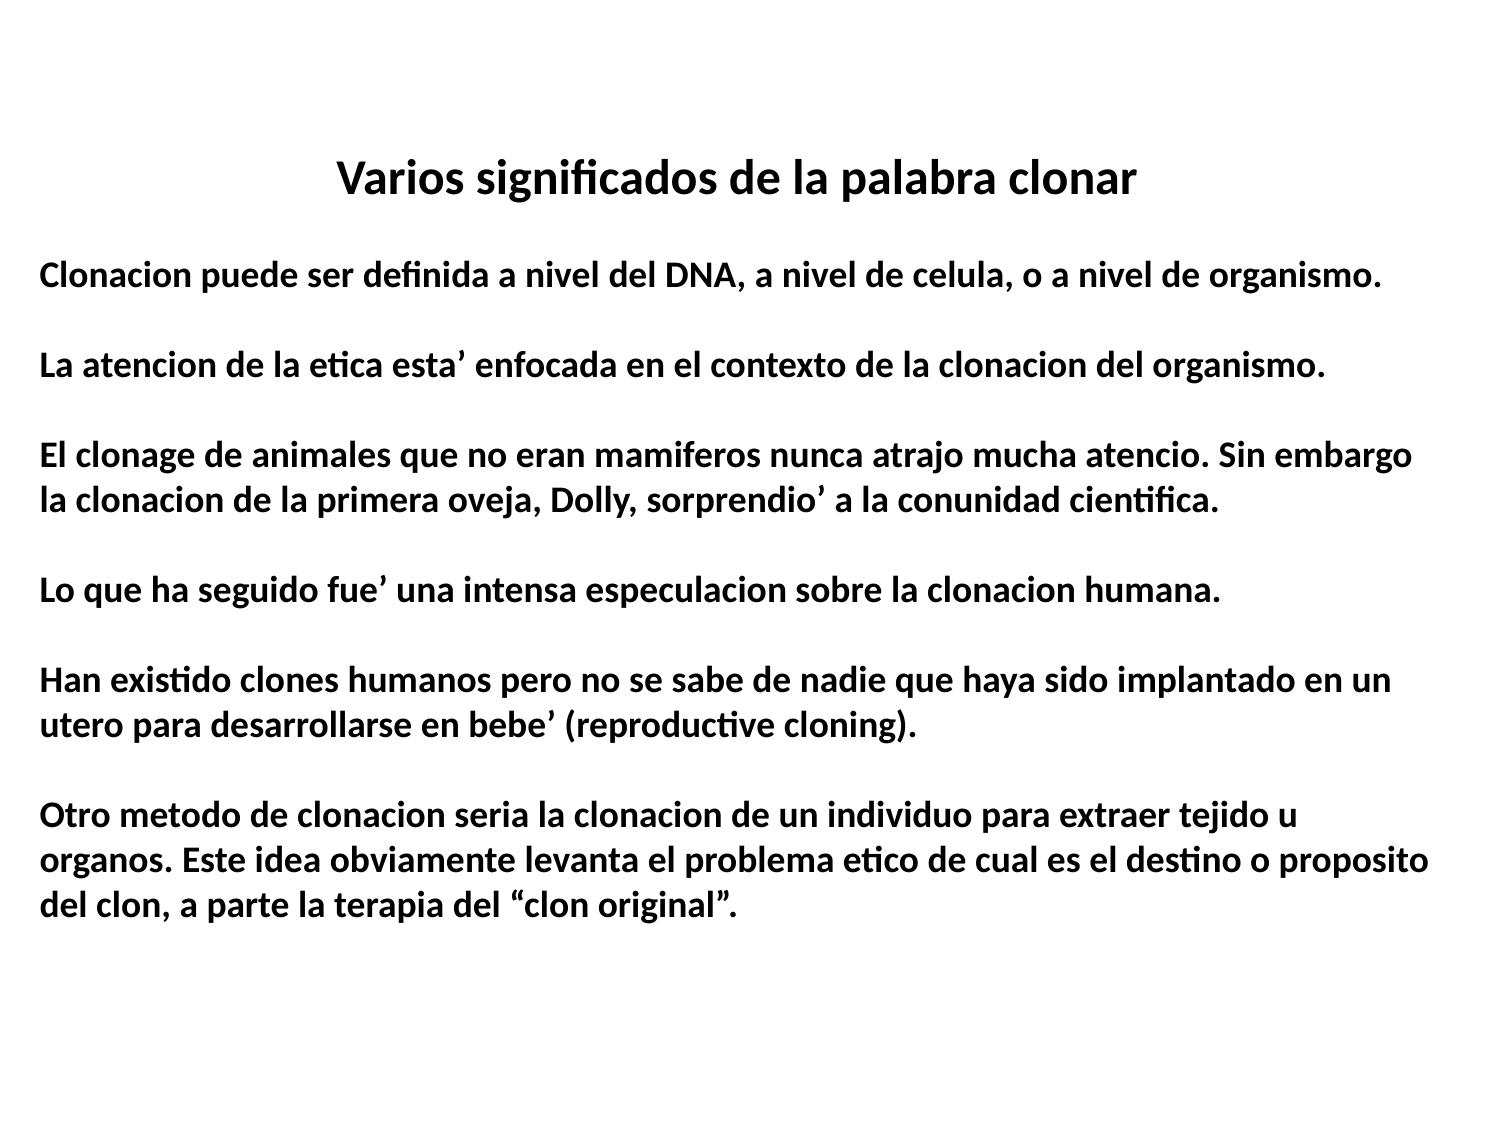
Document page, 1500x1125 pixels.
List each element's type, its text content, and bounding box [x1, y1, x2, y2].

text_box Varios significados de la palabra clonar Clonacion puede ser definida a nivel del DNA, a nivel de celula, o a nivel de organismo. La atencion de la etica esta’ enfocada en el contexto de la clonacion del organismo. El clonage de animales que no eran mamiferos nunca atrajo mucha atencio. Sin embargo la clonacion de la primera oveja, Dolly, sorprendio’ a la conunidad cientifica. Lo que ha seguido fue’ una intensa especulacion sobre la clonacion humana. Han existido clones humanos pero no se sabe de nadie que haya sido implantado en un utero para desarrollarse en bebe’ (reproductive cloning). Otro metodo de clonacion seria la clonacion de un individuo para extraer tejido u organos. Este idea obviamente levanta el problema etico de cual es el destino o proposito del clon, a parte la terapia del “clon original”. [24, 137, 1450, 933]
